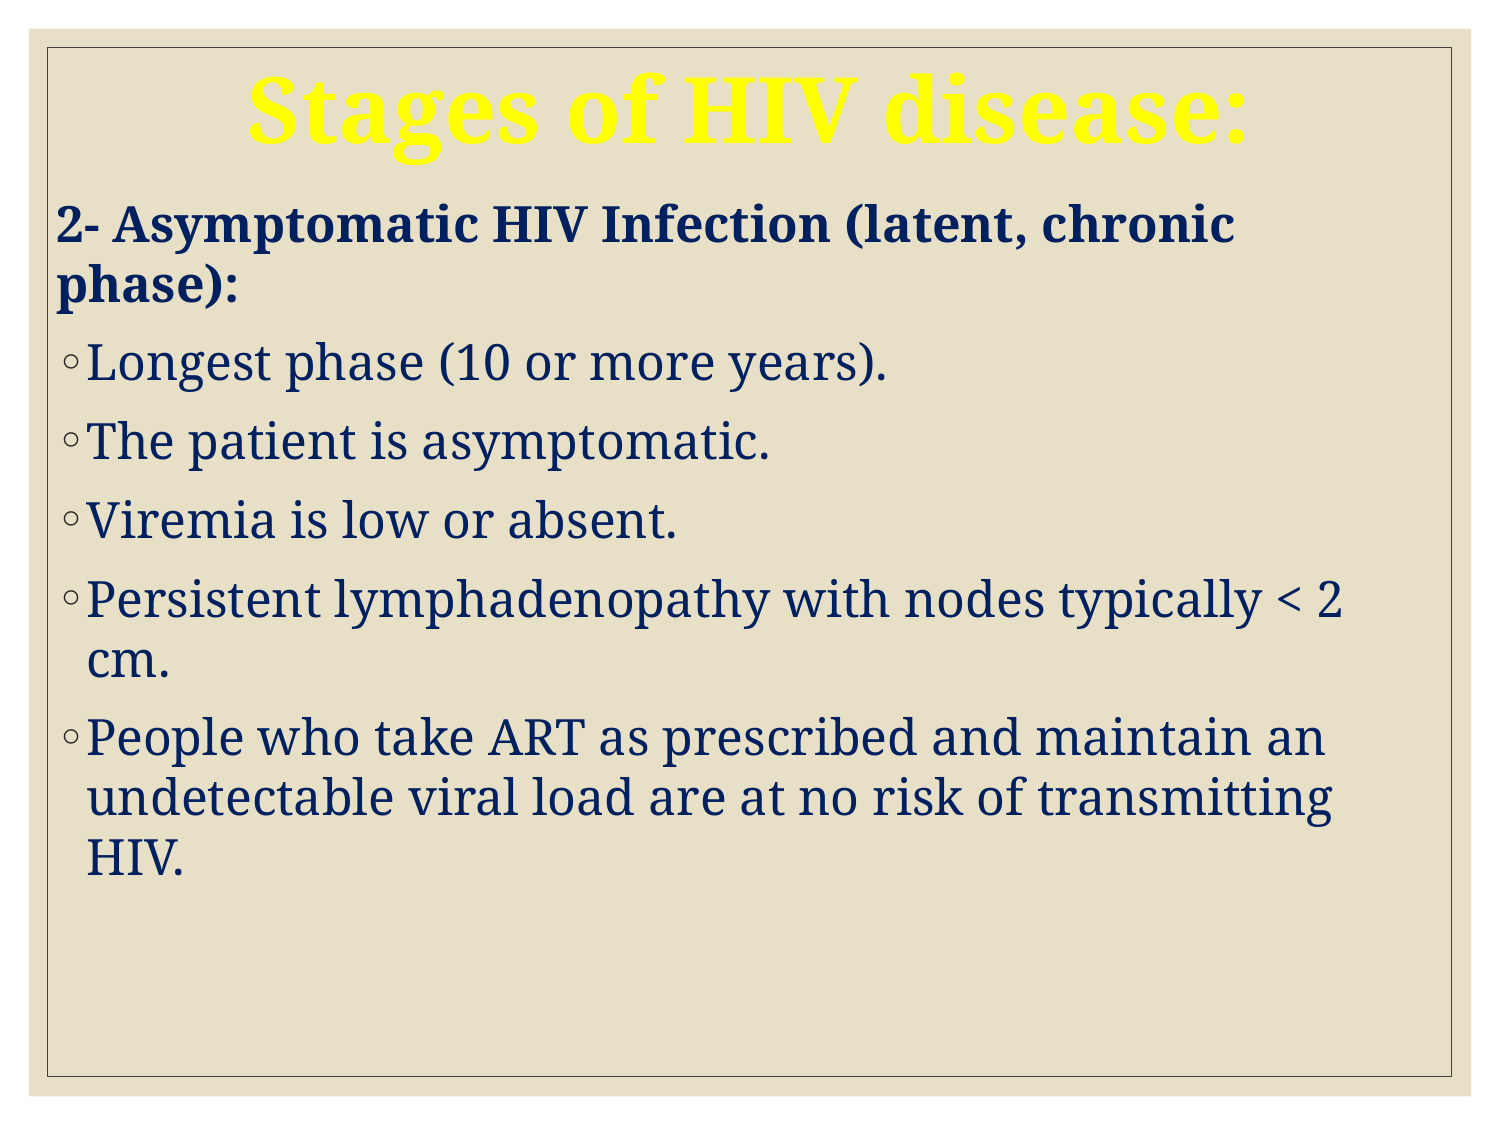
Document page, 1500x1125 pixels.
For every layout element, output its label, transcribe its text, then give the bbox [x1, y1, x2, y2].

text_box Stages of HIV disease: [206, 55, 1294, 173]
list 2- Asymptomatic HIV Infection (latent, chronic phase): Longest phase (10 or more years). The patient is asymptomatic. Viremia is low or absent. Persistent lymphadenopathy with nodes typically < 2 cm. People who take ART as prescribed and maintain an undetectable viral load are at no risk of transmitting HIV. [41, 184, 1447, 1106]
